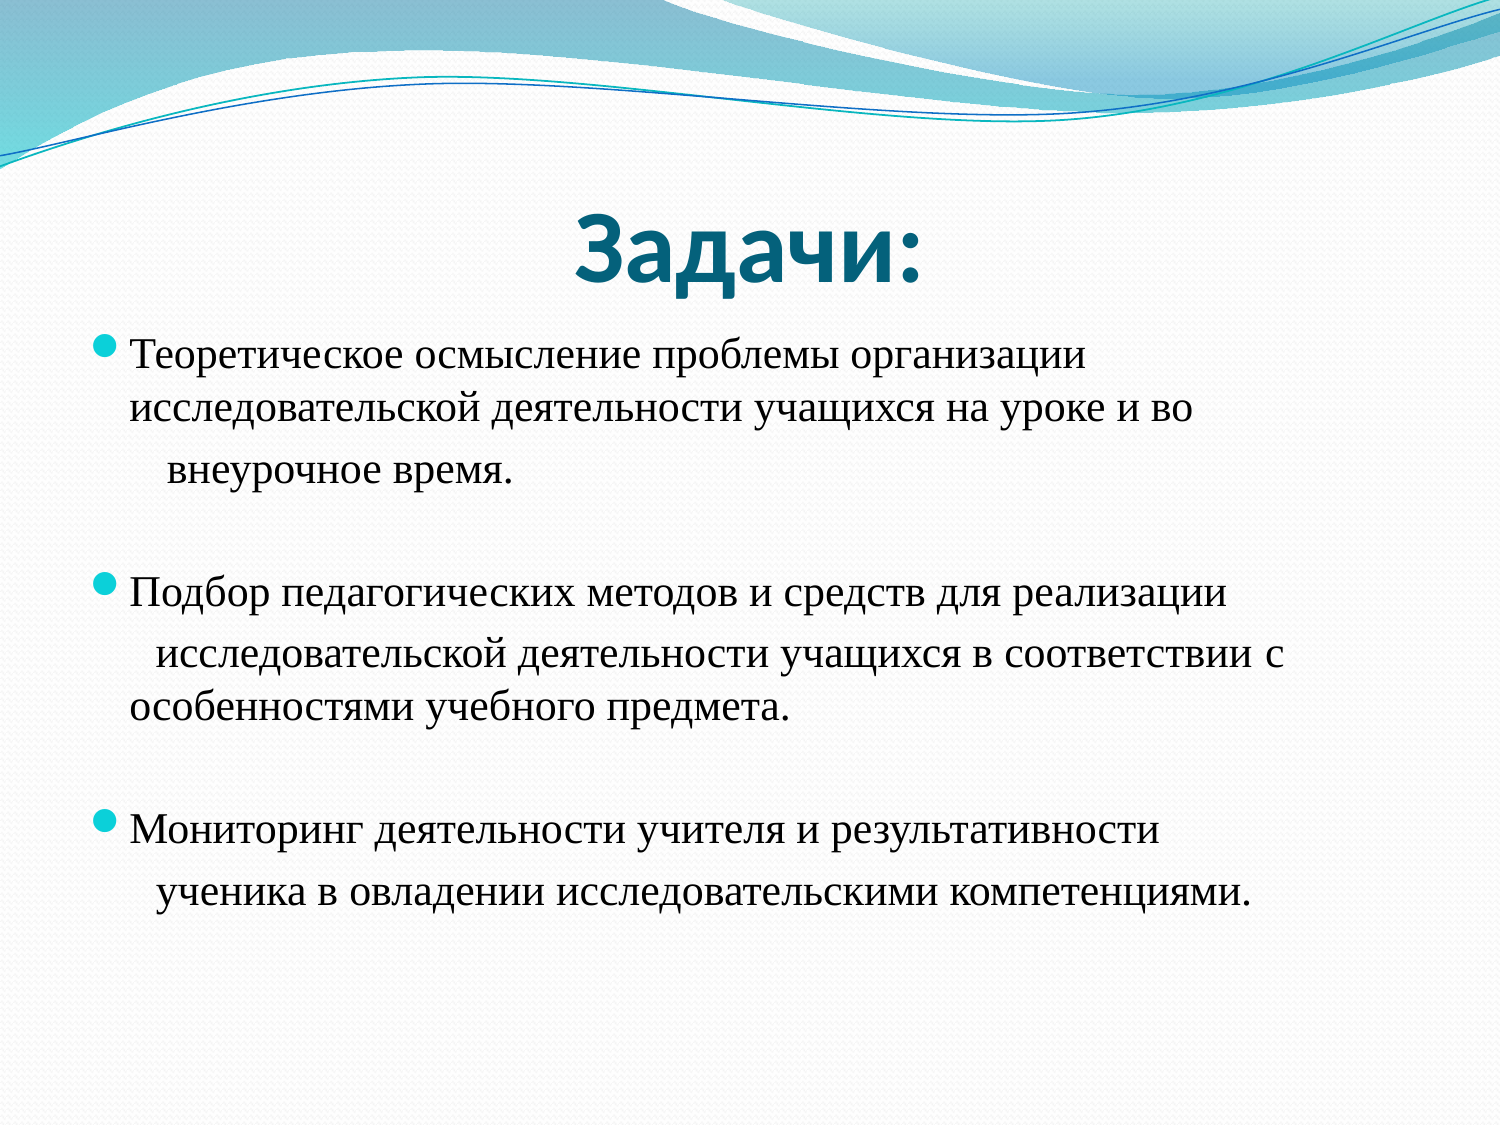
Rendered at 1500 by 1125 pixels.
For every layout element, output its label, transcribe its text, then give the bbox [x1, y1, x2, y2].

title Задачи: [75, 115, 1425, 303]
list Теоретическое осмысление проблемы организации исследовательской деятельности учащихся на уроке и во внеурочное время. Подбор педагогических методов и средств для реализации исследовательской деятельности учащихся в соответствии с особенностями учебного предмета. Мониторинг деятельности учителя и результативности ученика в овладении исследовательскими компетенциями. [75, 317, 1425, 1038]
